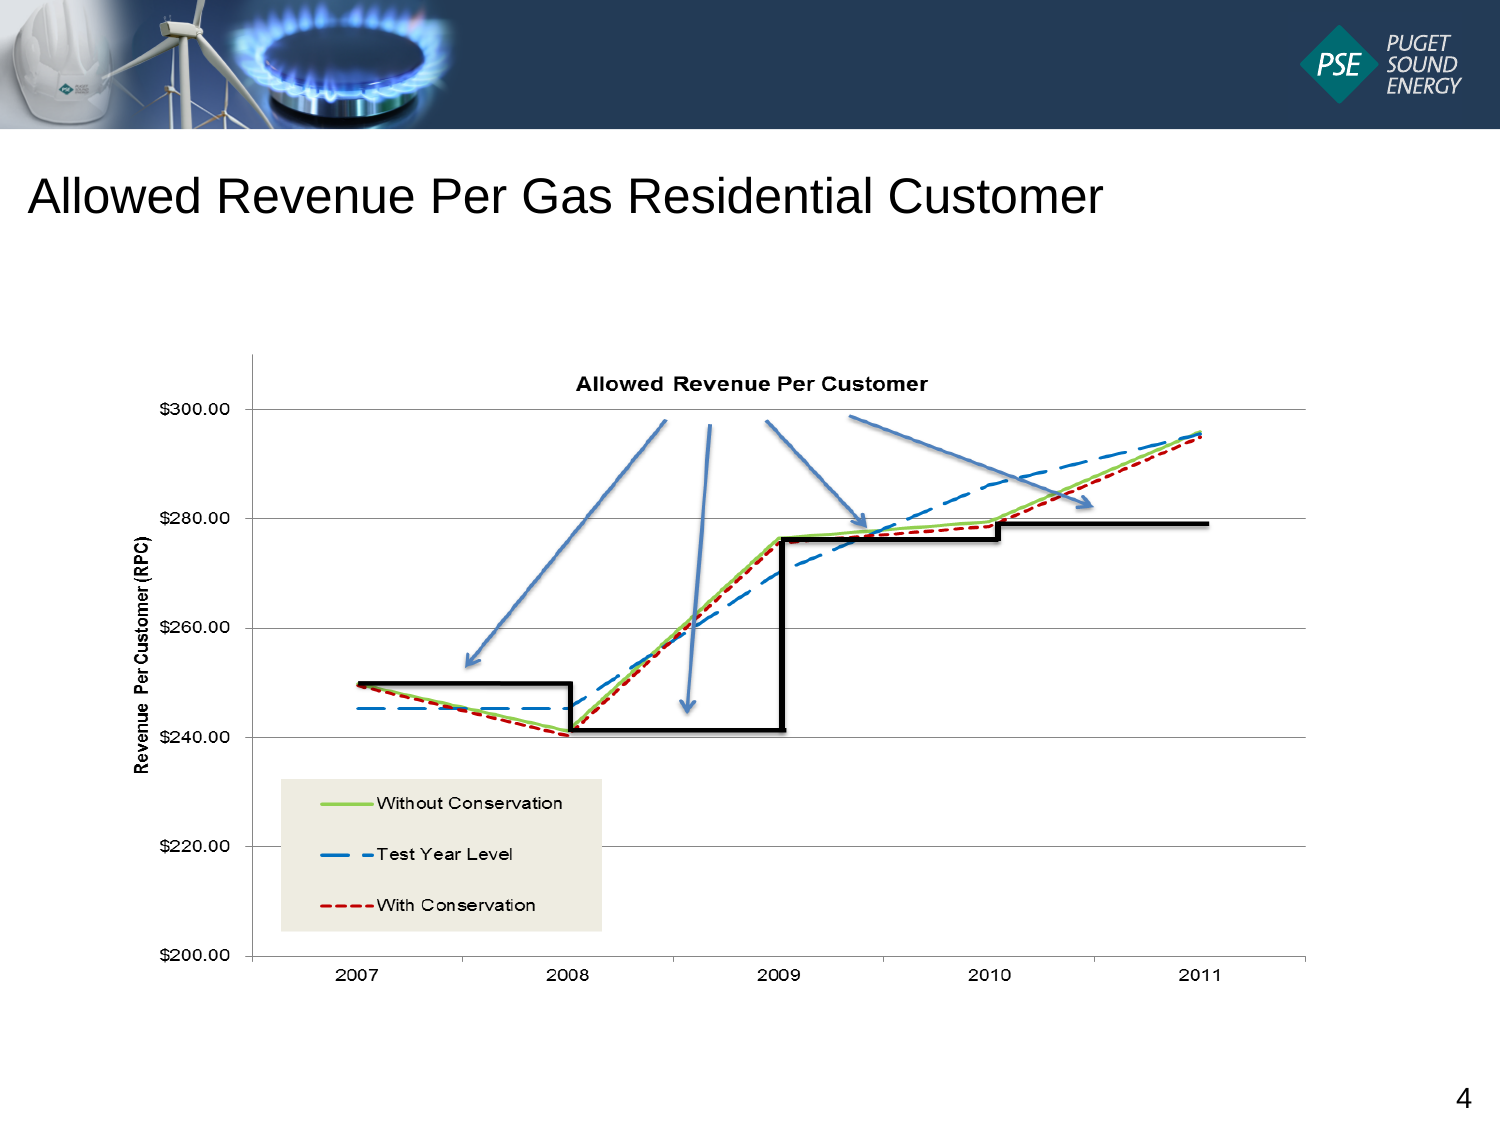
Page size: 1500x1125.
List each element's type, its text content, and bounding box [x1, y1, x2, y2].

slide_number 4 [1137, 1071, 1488, 1125]
title Allowed Revenue Per Gas Residential Customer [12, 137, 1488, 251]
picture [0, 0, 1500, 1125]
